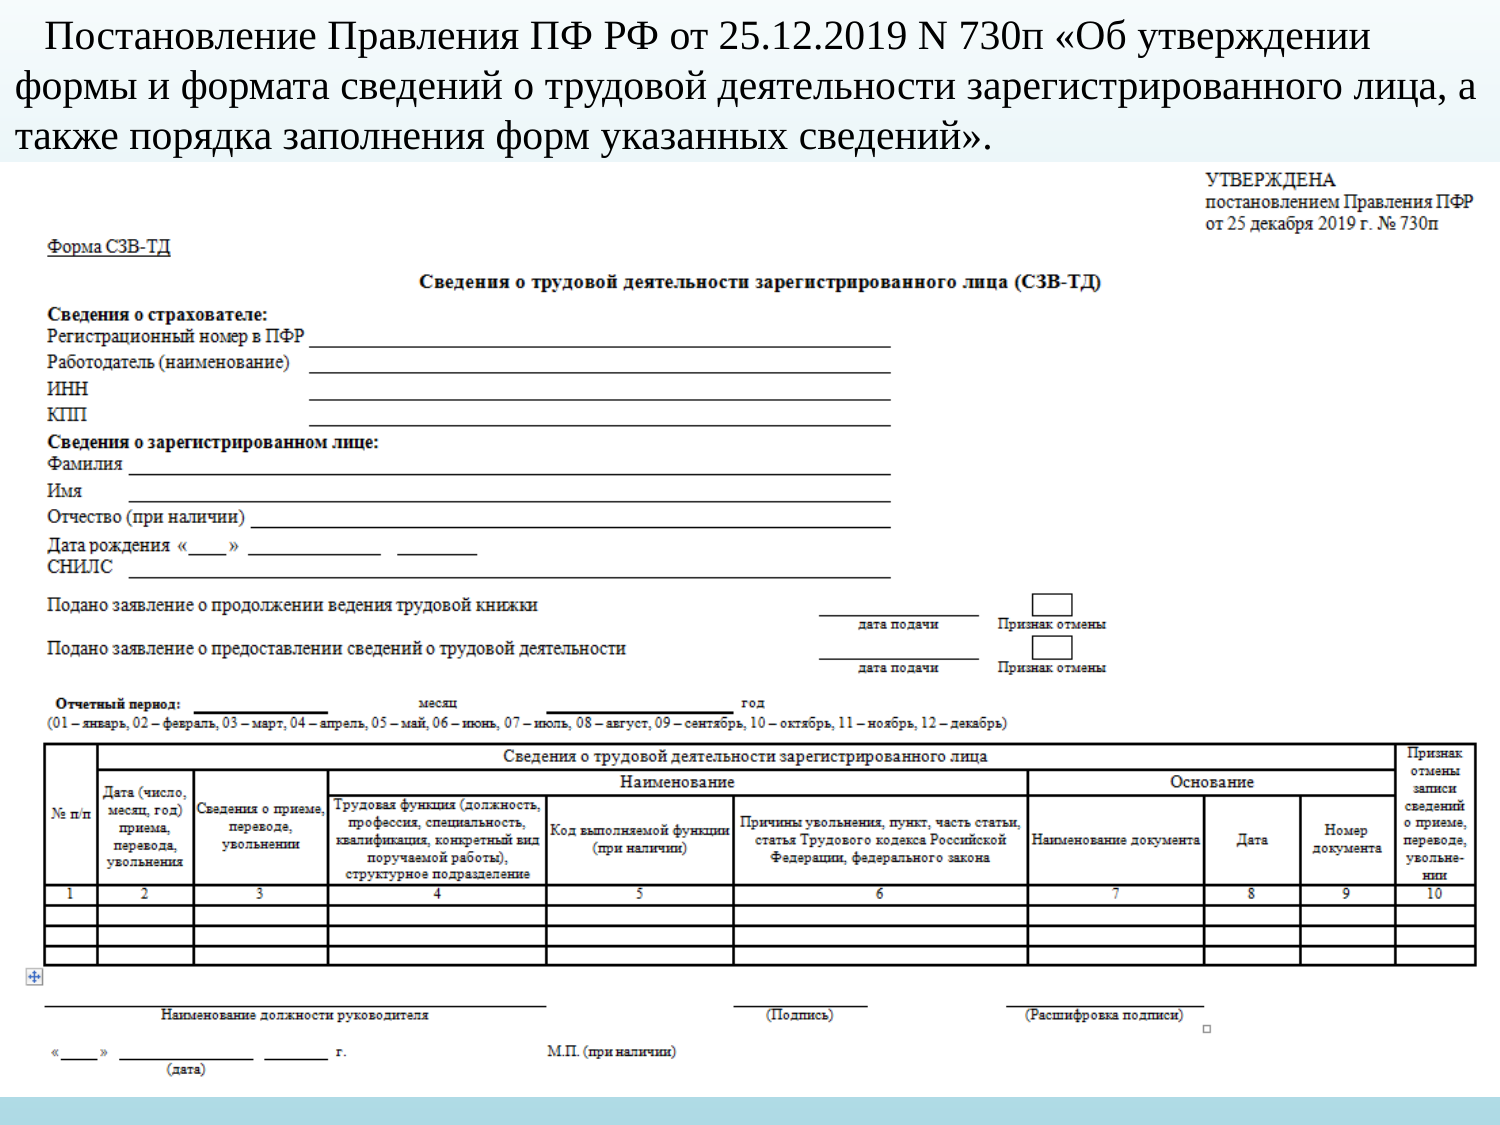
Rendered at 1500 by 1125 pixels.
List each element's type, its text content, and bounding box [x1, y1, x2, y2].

text_box Постановление Правления ПФ РФ от 25.12.2019 N 730п «Об утверждении формы и формата сведений о трудовой деятельности зарегистрированного лица, а также порядка заполнения форм указанных сведений». [0, 0, 1500, 162]
picture [0, 162, 1500, 1098]
